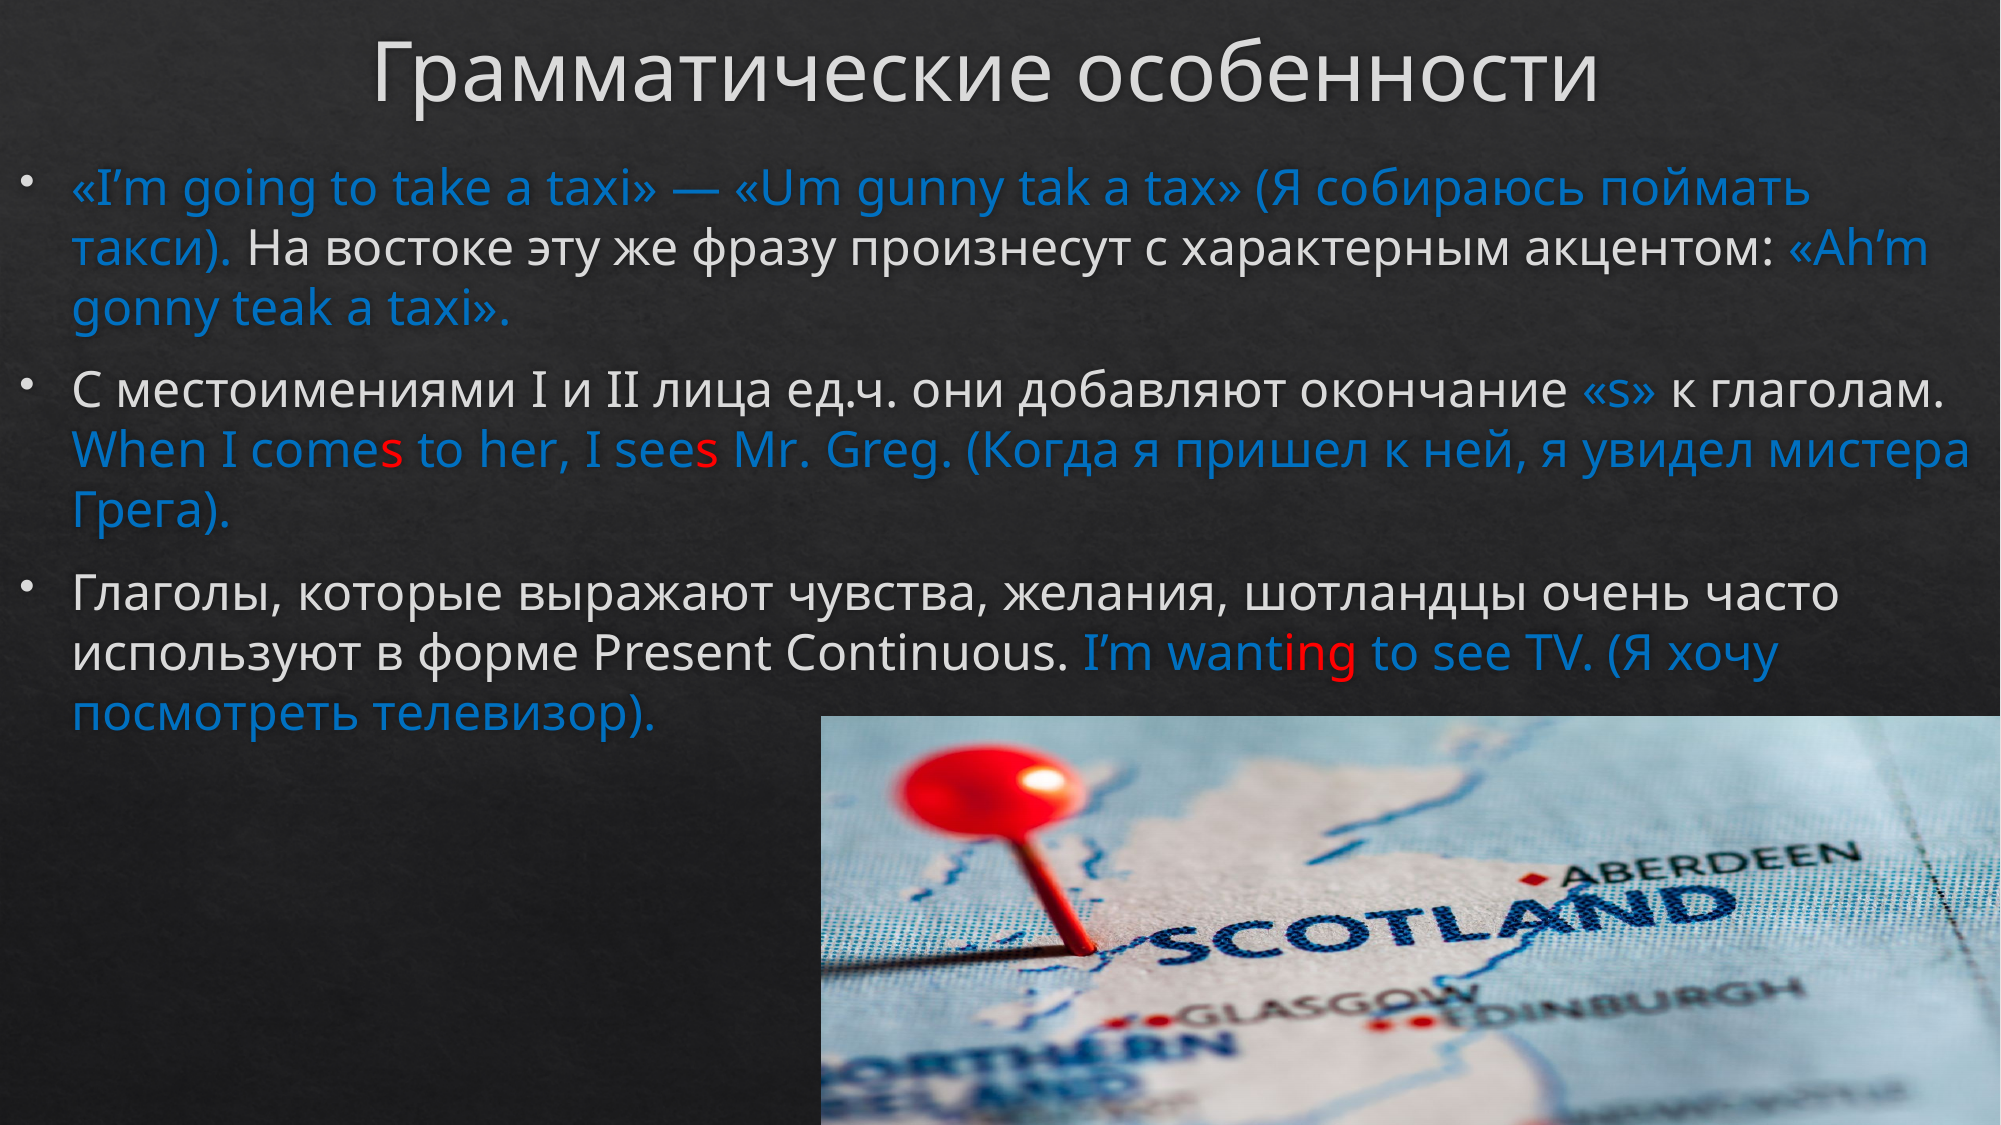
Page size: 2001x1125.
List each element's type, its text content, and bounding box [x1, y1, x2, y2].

title Грамматические особенности [137, 0, 1837, 137]
list «I’m going to take a taxi» — «Um gunny tak a tax» (Я собираюсь поймать такси). На востоке эту же фразу произнесут с характерным акцентом: «Ah’m gonny teak a taxi». С местоимениями I и II лица ед.ч. они добавляют окончание «s» к глаголам. When I comes to her, I sees Mr. Greg. (Когда я пришел к ней, я увидел мистера Грега). Глаголы, которые выражают чувства, желания, шотландцы очень часто используют в форме Present Continuous. I’m wanting to see TV. (Я хочу посмотреть телевизор). [0, 147, 1994, 606]
picture [821, 716, 2000, 1125]
